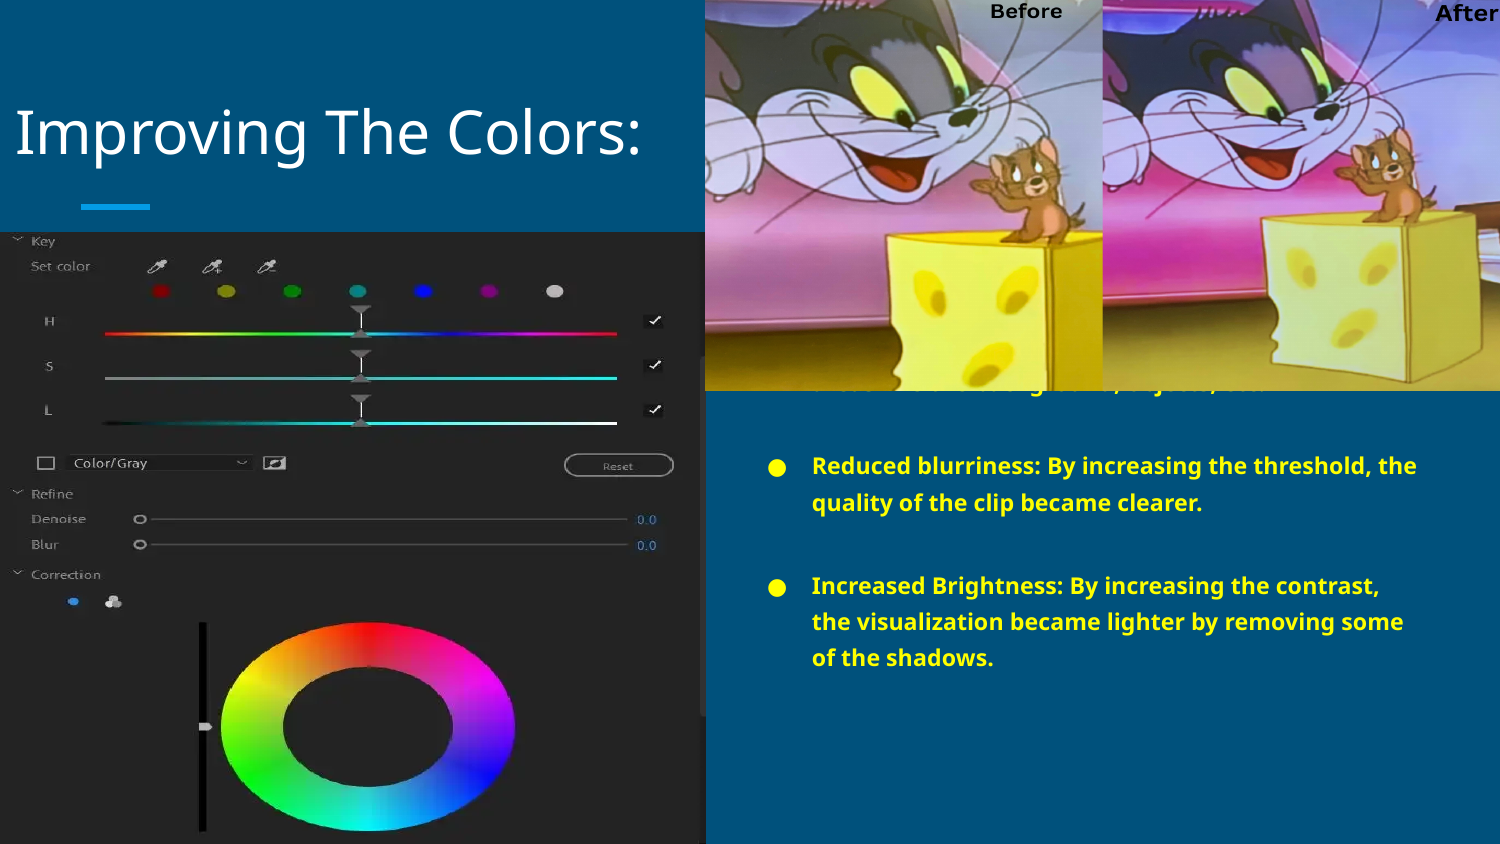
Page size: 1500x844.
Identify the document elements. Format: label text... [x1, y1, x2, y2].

list Color Correction: Improves the color in multiple areas like the background, objects, etc. Reduced blurriness: By increasing the threshold, the quality of the clip became clearer. Increased Brightness: By increasing the contrast, the visualization became lighter by removing some of the shadows. [730, 399, 1437, 726]
title Improving The Colors: [0, 75, 700, 188]
picture [0, 0, 1500, 844]
